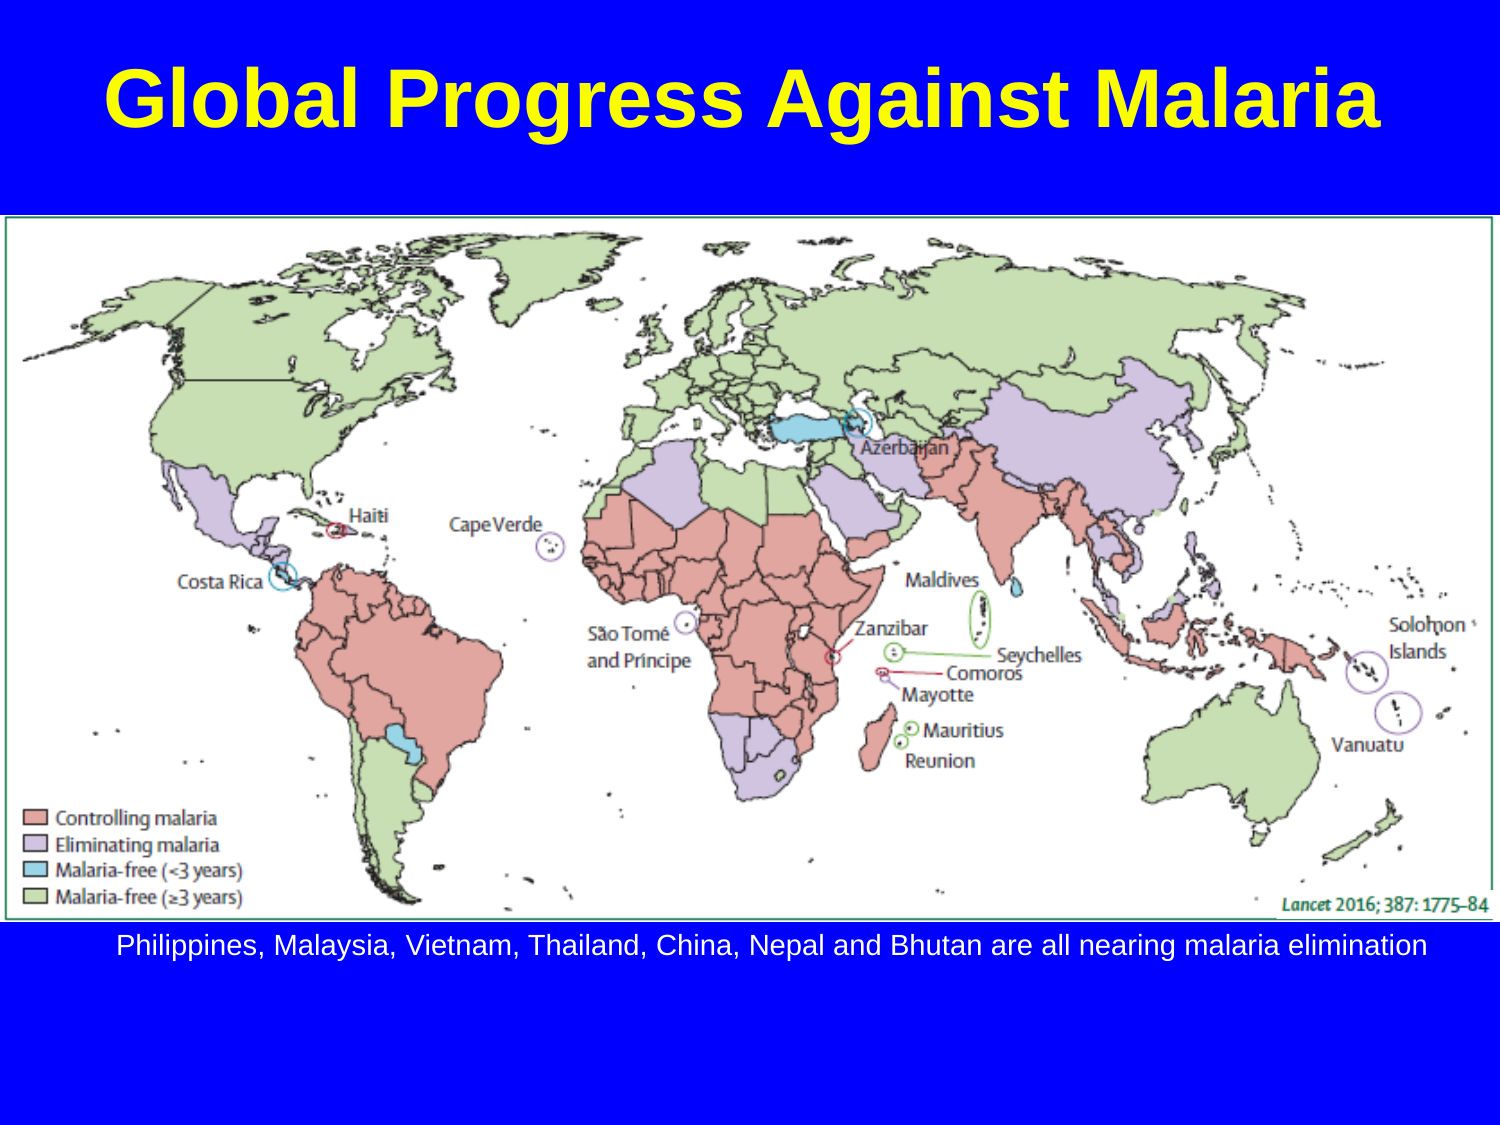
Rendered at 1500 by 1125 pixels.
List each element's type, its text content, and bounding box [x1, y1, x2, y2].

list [0, 214, 1500, 923]
title Global Progress Against Malaria [87, 0, 1414, 188]
picture [1276, 890, 1500, 920]
text_box Philippines, Malaysia, Vietnam, Thailand, China, Nepal and Bhutan are all nearing malaria elimination [101, 930, 1445, 969]
